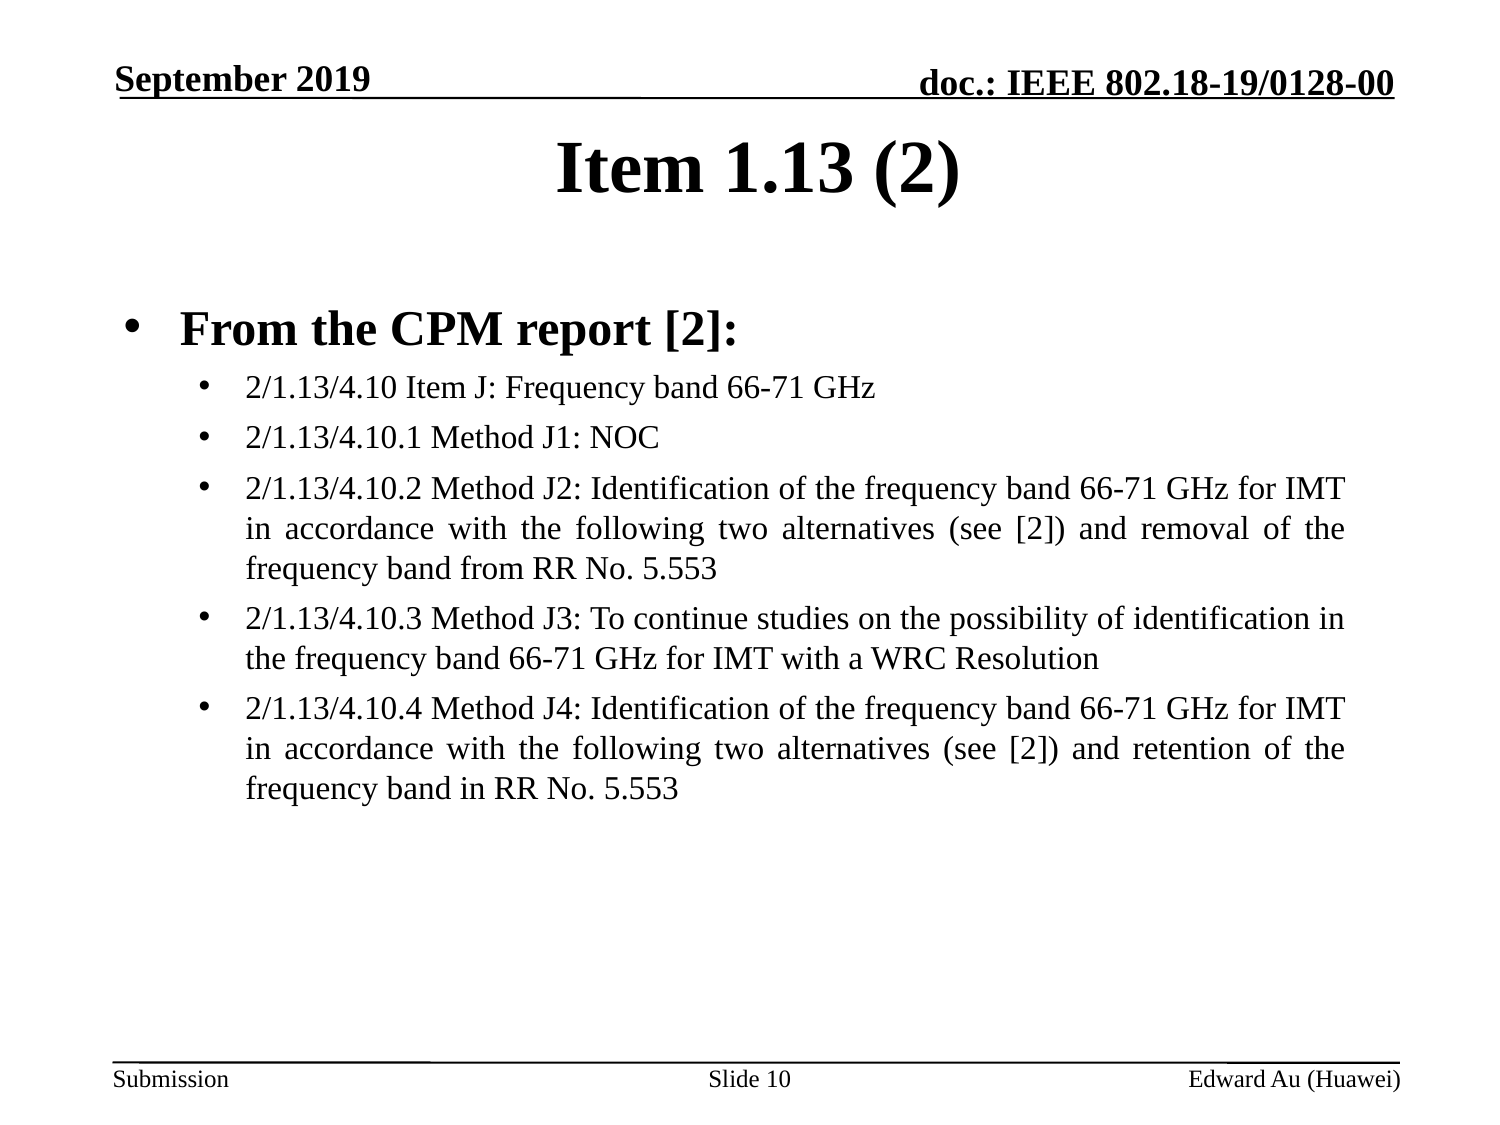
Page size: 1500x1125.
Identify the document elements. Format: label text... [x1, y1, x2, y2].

list From the CPM report [2]: 2/1.13/4.10 Item J: Frequency band 66-71 GHz 2/1.13/4.10.1 Method J1: NOC 2/1.13/4.10.2 Method J2: Identification of the frequency band 66-71 GHz for IMT in accordance with the following two alternatives (see [2]) and removal of the frequency band from RR No. 5.553 2/1.13/4.10.3 Method J3: To continue studies on the possibility of identification in the frequency band 66-71 GHz for IMT with a WRC Resolution 2/1.13/4.10.4 Method J4: Identification of the frequency band 66-71 GHz for IMT in accordance with the following two alternatives (see [2]) and retention of the frequency band in RR No. 5.553 [108, 287, 1363, 951]
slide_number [114, 54, 493, 100]
slide_number Slide 10 [699, 1061, 800, 1123]
footer Edward Au (Huawei) [902, 1061, 1402, 1093]
title Item 1.13 (2) [120, 99, 1396, 226]
